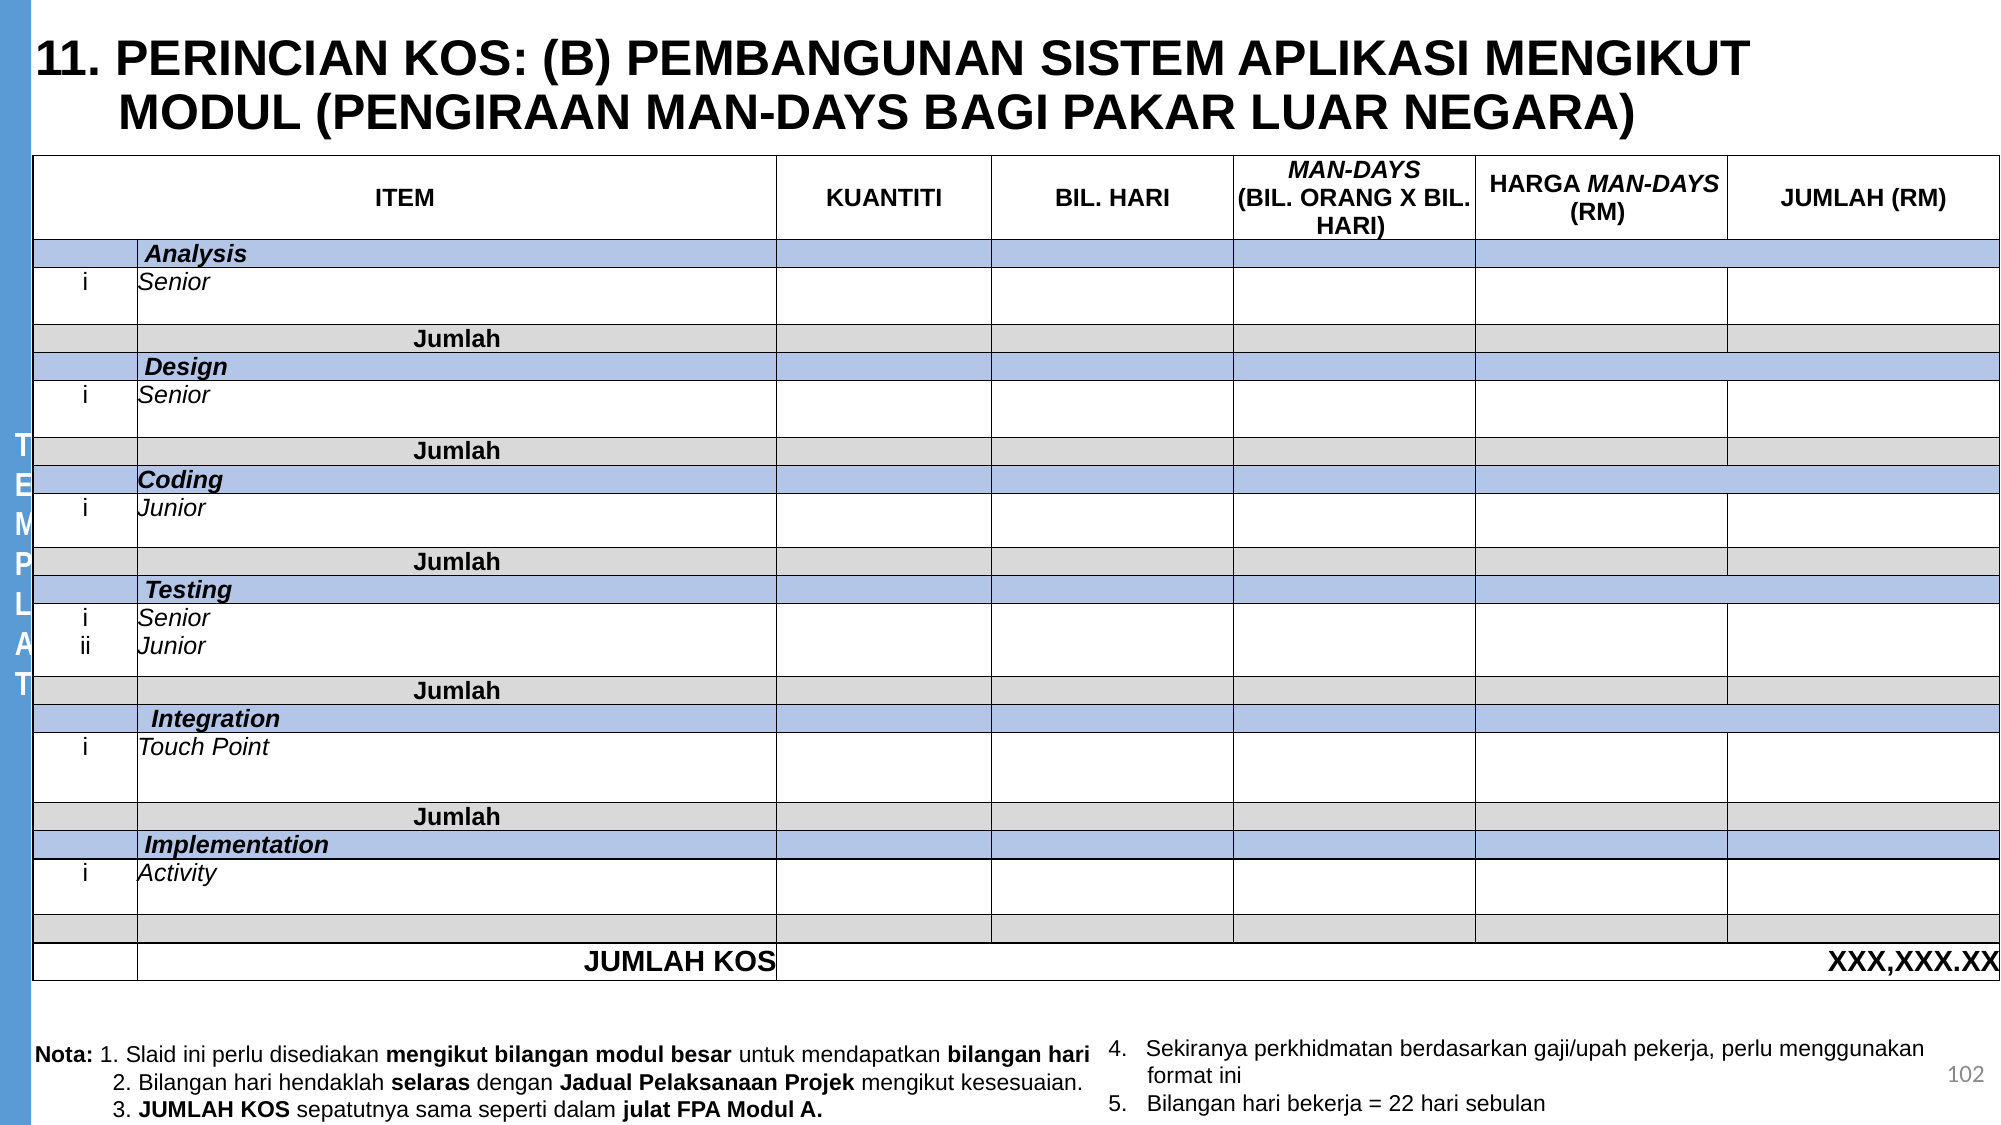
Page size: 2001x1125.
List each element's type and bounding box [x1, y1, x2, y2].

table_cell [1234, 831, 1475, 858]
table_cell [777, 494, 991, 547]
table_cell [1728, 494, 1999, 547]
table_cell [138, 494, 776, 547]
table_cell [1234, 325, 1475, 352]
table_cell [34, 915, 137, 942]
table_cell [1476, 548, 1727, 575]
table_cell [1234, 803, 1475, 830]
table_cell [34, 860, 137, 914]
table_cell [1234, 494, 1475, 547]
table_cell [1476, 466, 1999, 493]
table_cell [777, 733, 991, 802]
table_cell [1234, 604, 1475, 676]
table_cell [1234, 548, 1475, 575]
table_cell [138, 381, 776, 437]
table_cell [1476, 803, 1727, 830]
table_cell [34, 705, 137, 732]
table_cell [34, 944, 137, 980]
table_cell [992, 677, 1233, 704]
table_cell [1476, 353, 1999, 380]
table_cell [1234, 705, 1475, 732]
table_cell [777, 677, 991, 704]
table_cell [992, 438, 1233, 465]
table_cell [138, 438, 776, 465]
table_cell [1476, 268, 1727, 324]
table_cell [992, 831, 1233, 858]
table_cell [34, 604, 137, 676]
table_cell [777, 325, 991, 352]
table_cell [992, 381, 1233, 437]
table_cell [138, 733, 776, 802]
table_cell [1476, 240, 1999, 267]
table_header [992, 156, 1233, 239]
table_cell [1728, 803, 1999, 830]
table_cell [1476, 438, 1727, 465]
table_cell [1728, 677, 1999, 704]
table_cell [1234, 576, 1475, 603]
table_cell [992, 466, 1233, 493]
table_cell [34, 466, 137, 493]
table_cell [138, 604, 776, 676]
table_cell [1728, 548, 1999, 575]
table_cell [992, 325, 1233, 352]
table_cell [138, 268, 776, 324]
table_header [777, 156, 991, 239]
table_cell [138, 576, 776, 603]
table_cell [992, 604, 1233, 676]
table_cell [777, 353, 991, 380]
table_cell [1476, 860, 1727, 914]
table_cell [777, 438, 991, 465]
table_cell [992, 353, 1233, 380]
table_header [34, 156, 776, 239]
table_cell [777, 466, 991, 493]
table_cell [34, 494, 137, 547]
table_cell [138, 325, 776, 352]
table_cell [1476, 325, 1727, 352]
table_cell [777, 268, 991, 324]
table_cell [1234, 353, 1475, 380]
table_header [1234, 156, 1475, 239]
table_cell [34, 353, 137, 380]
table_cell [992, 494, 1233, 547]
table_cell [1728, 438, 1999, 465]
table_cell [138, 705, 776, 732]
table_cell [34, 831, 137, 858]
table_cell [1234, 268, 1475, 324]
table_cell [1234, 438, 1475, 465]
table_cell [1728, 860, 1999, 914]
table_cell [1728, 831, 1999, 858]
text_box [19, 998, 2000, 1125]
table_cell [1476, 733, 1727, 802]
table_cell [992, 548, 1233, 575]
table_cell [34, 268, 137, 324]
table_cell [138, 944, 776, 980]
table_cell [34, 381, 137, 437]
table_cell [777, 705, 991, 732]
text_box [19, 39, 2000, 134]
table_cell [1234, 677, 1475, 704]
table_cell [1476, 915, 1727, 942]
table_cell [34, 325, 137, 352]
table_cell [777, 576, 991, 603]
table_cell [1476, 576, 1999, 603]
table_cell [992, 705, 1233, 732]
table_cell [777, 944, 1999, 980]
table_cell [1234, 240, 1475, 267]
table_cell [1728, 268, 1999, 324]
table_cell [34, 733, 137, 802]
table_cell [777, 548, 991, 575]
table_cell [1234, 466, 1475, 493]
table_cell [1476, 677, 1727, 704]
table_cell [1234, 733, 1475, 802]
table_cell [34, 803, 137, 830]
table_cell [992, 860, 1233, 914]
table_cell [777, 831, 991, 858]
table_cell [1476, 831, 1727, 858]
table_cell [138, 831, 776, 858]
table_cell [1476, 604, 1727, 676]
table_cell [992, 268, 1233, 324]
table_cell [777, 803, 991, 830]
table_cell [777, 381, 991, 437]
table_cell [138, 677, 776, 704]
table_header [1728, 156, 1999, 239]
table_cell [1728, 325, 1999, 352]
table_cell [992, 915, 1233, 942]
table_cell [1234, 860, 1475, 914]
table_cell [777, 604, 991, 676]
table_cell [34, 438, 137, 465]
table_cell [138, 240, 776, 267]
table_cell [1728, 915, 1999, 942]
table_cell [138, 353, 776, 380]
table_cell [992, 803, 1233, 830]
table_cell [992, 576, 1233, 603]
table_cell [1728, 604, 1999, 676]
table_cell [138, 915, 776, 942]
table_cell [138, 548, 776, 575]
table_cell [34, 240, 137, 267]
table_cell [992, 240, 1233, 267]
table_cell [138, 803, 776, 830]
table_cell [1728, 381, 1999, 437]
table_cell [34, 677, 137, 704]
table_cell [1476, 494, 1727, 547]
table_cell [777, 860, 991, 914]
table_cell [34, 548, 137, 575]
table_cell [1476, 705, 1999, 732]
table_cell [138, 860, 776, 914]
table_cell [1728, 733, 1999, 802]
table_header [1476, 156, 1727, 239]
table_cell [138, 466, 776, 493]
table_cell [1234, 915, 1475, 942]
table_cell [777, 240, 991, 267]
table_cell [1234, 381, 1475, 437]
table_cell [777, 915, 991, 942]
table_cell [1476, 381, 1727, 437]
table_cell [34, 576, 137, 603]
table_cell [992, 733, 1233, 802]
